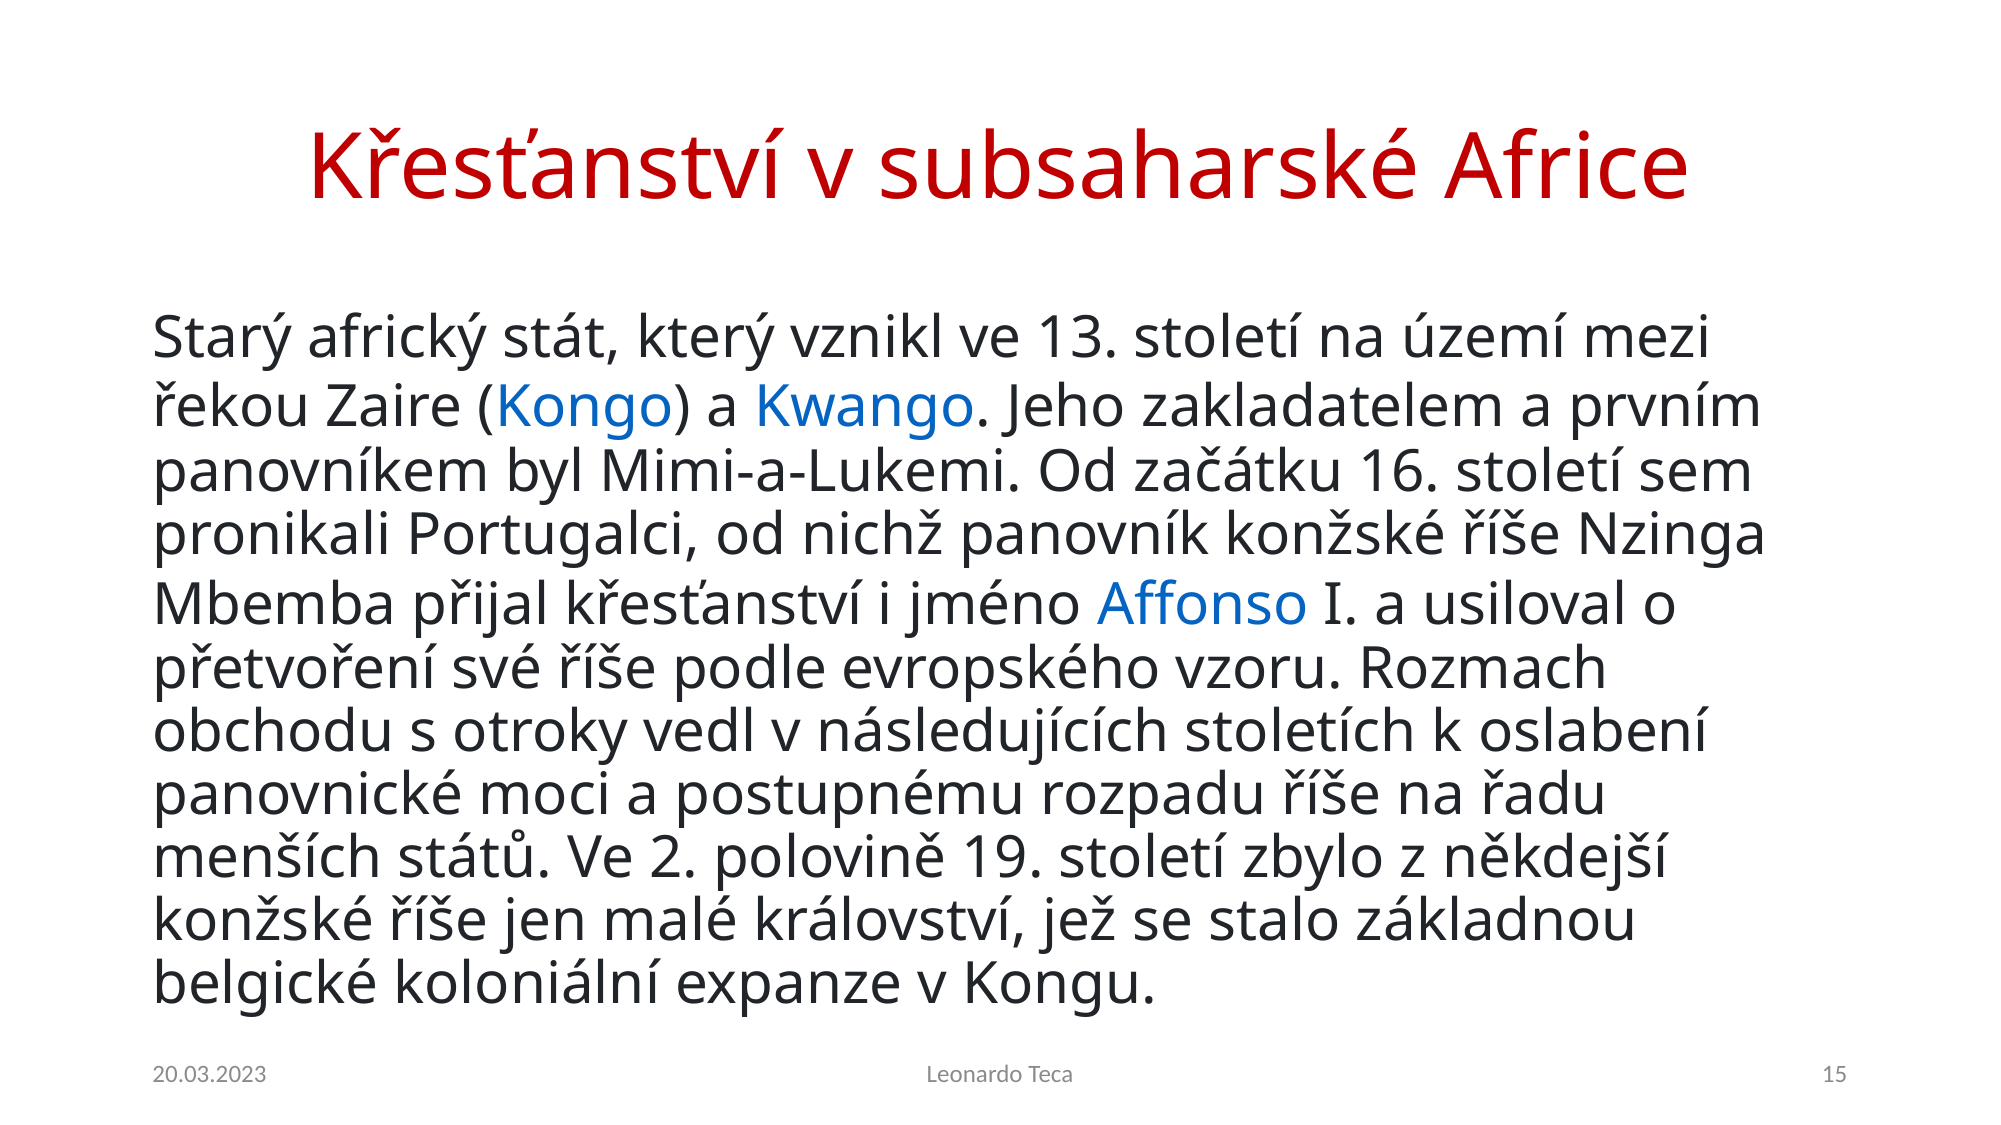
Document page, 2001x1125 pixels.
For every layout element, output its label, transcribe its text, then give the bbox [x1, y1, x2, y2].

title Křesťanství v subsaharské Africe [137, 59, 1863, 278]
list Starý africký stát, který vznikl ve 13. století na území mezi řekou Zaire (Kongo) a Kwango. Jeho zakladatelem a prvním panovníkem byl Mimi-a-Lukemi. Od začátku 16. století sem pronikali Portugalci, od nichž panovník konžské říše Nzinga Mbemba přijal křesťanství i jméno Affonso I. a usiloval o přetvoření své říše podle evropského vzoru. Rozmach obchodu s otroky vedl v následujících stoletích k oslabení panovnické moci a postupnému rozpadu říše na řadu menších států. Ve 2. polovině 19. století zbylo z někdejší konžské říše jen malé království, jež se stalo základnou belgické koloniální expanze v Kongu. [137, 299, 1863, 1014]
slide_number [137, 1042, 588, 1103]
slide_number 15 [1412, 1042, 1863, 1103]
footer Leonardo Teca [662, 1042, 1338, 1103]
